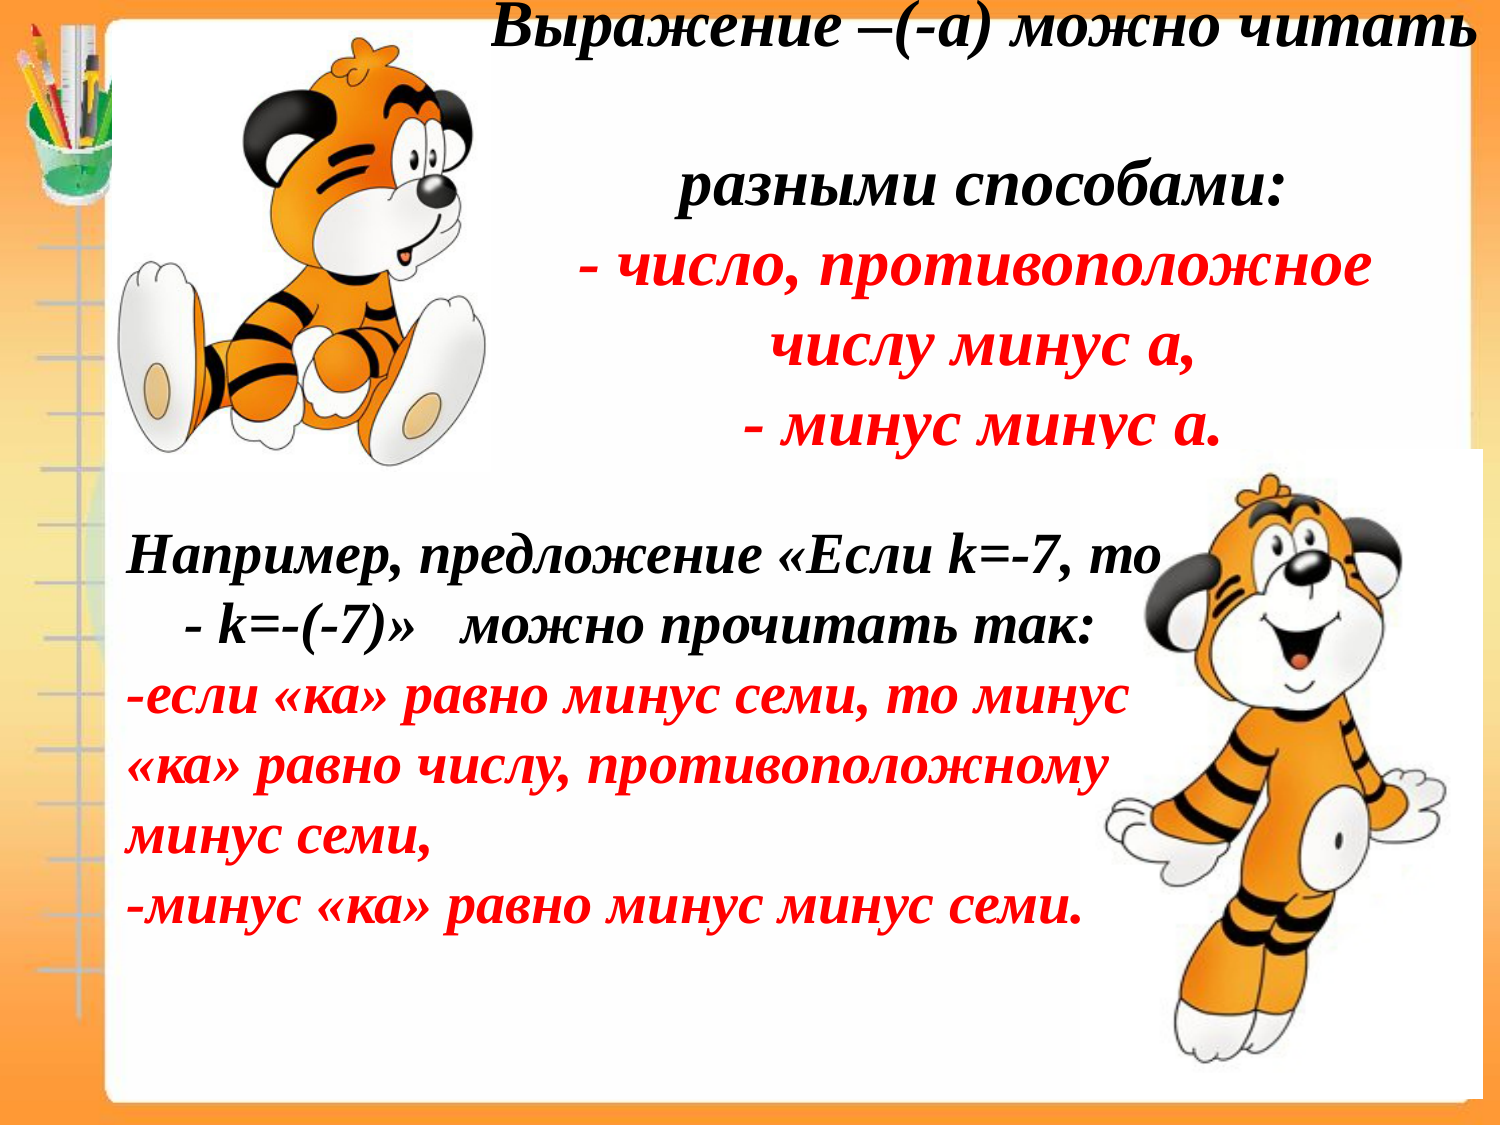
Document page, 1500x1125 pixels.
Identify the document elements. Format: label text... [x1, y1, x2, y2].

text_box Например, предложение «Если k=-7, то - k=-(-7)» можно прочитать так: -если «ка» равно минус семи, то минус «ка» равно числу, противоположному минус семи, -минус «ка» равно минус минус семи. [112, 508, 1075, 1093]
title Выражение –(-a) можно читать разными способами: - число, противоположное числу минус a, - минус минус а. [495, 125, 1500, 313]
picture [0, 0, 1500, 1125]
